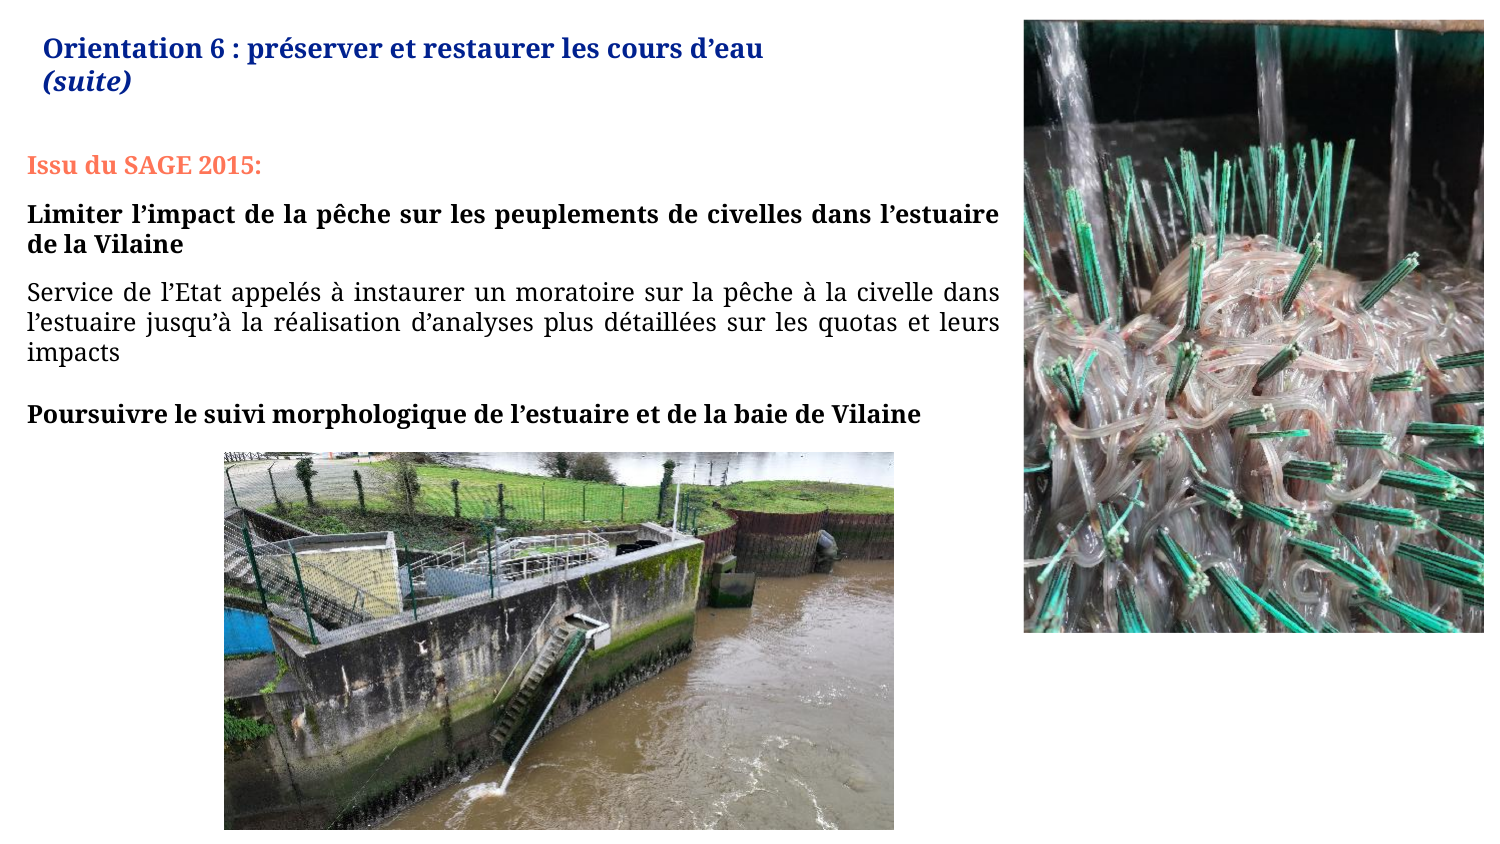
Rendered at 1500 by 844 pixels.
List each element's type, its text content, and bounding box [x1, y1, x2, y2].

picture [947, 20, 1500, 632]
list Issu du SAGE 2015: Limiter l’impact de la pêche sur les peuplements de civelles dans l’estuaire de la Vilaine Service de l’Etat appelés à instaurer un moratoire sur la pêche à la civelle dans l’estuaire jusqu’à la réalisation d’analyses plus détaillées sur les quotas et leurs impacts Poursuivre le suivi morphologique de l’estuaire et de la baie de Vilaine [21, 149, 1008, 694]
picture [224, 452, 894, 830]
title Orientation 6 : préserver et restaurer les cours d’eau (suite) [36, 31, 1023, 97]
